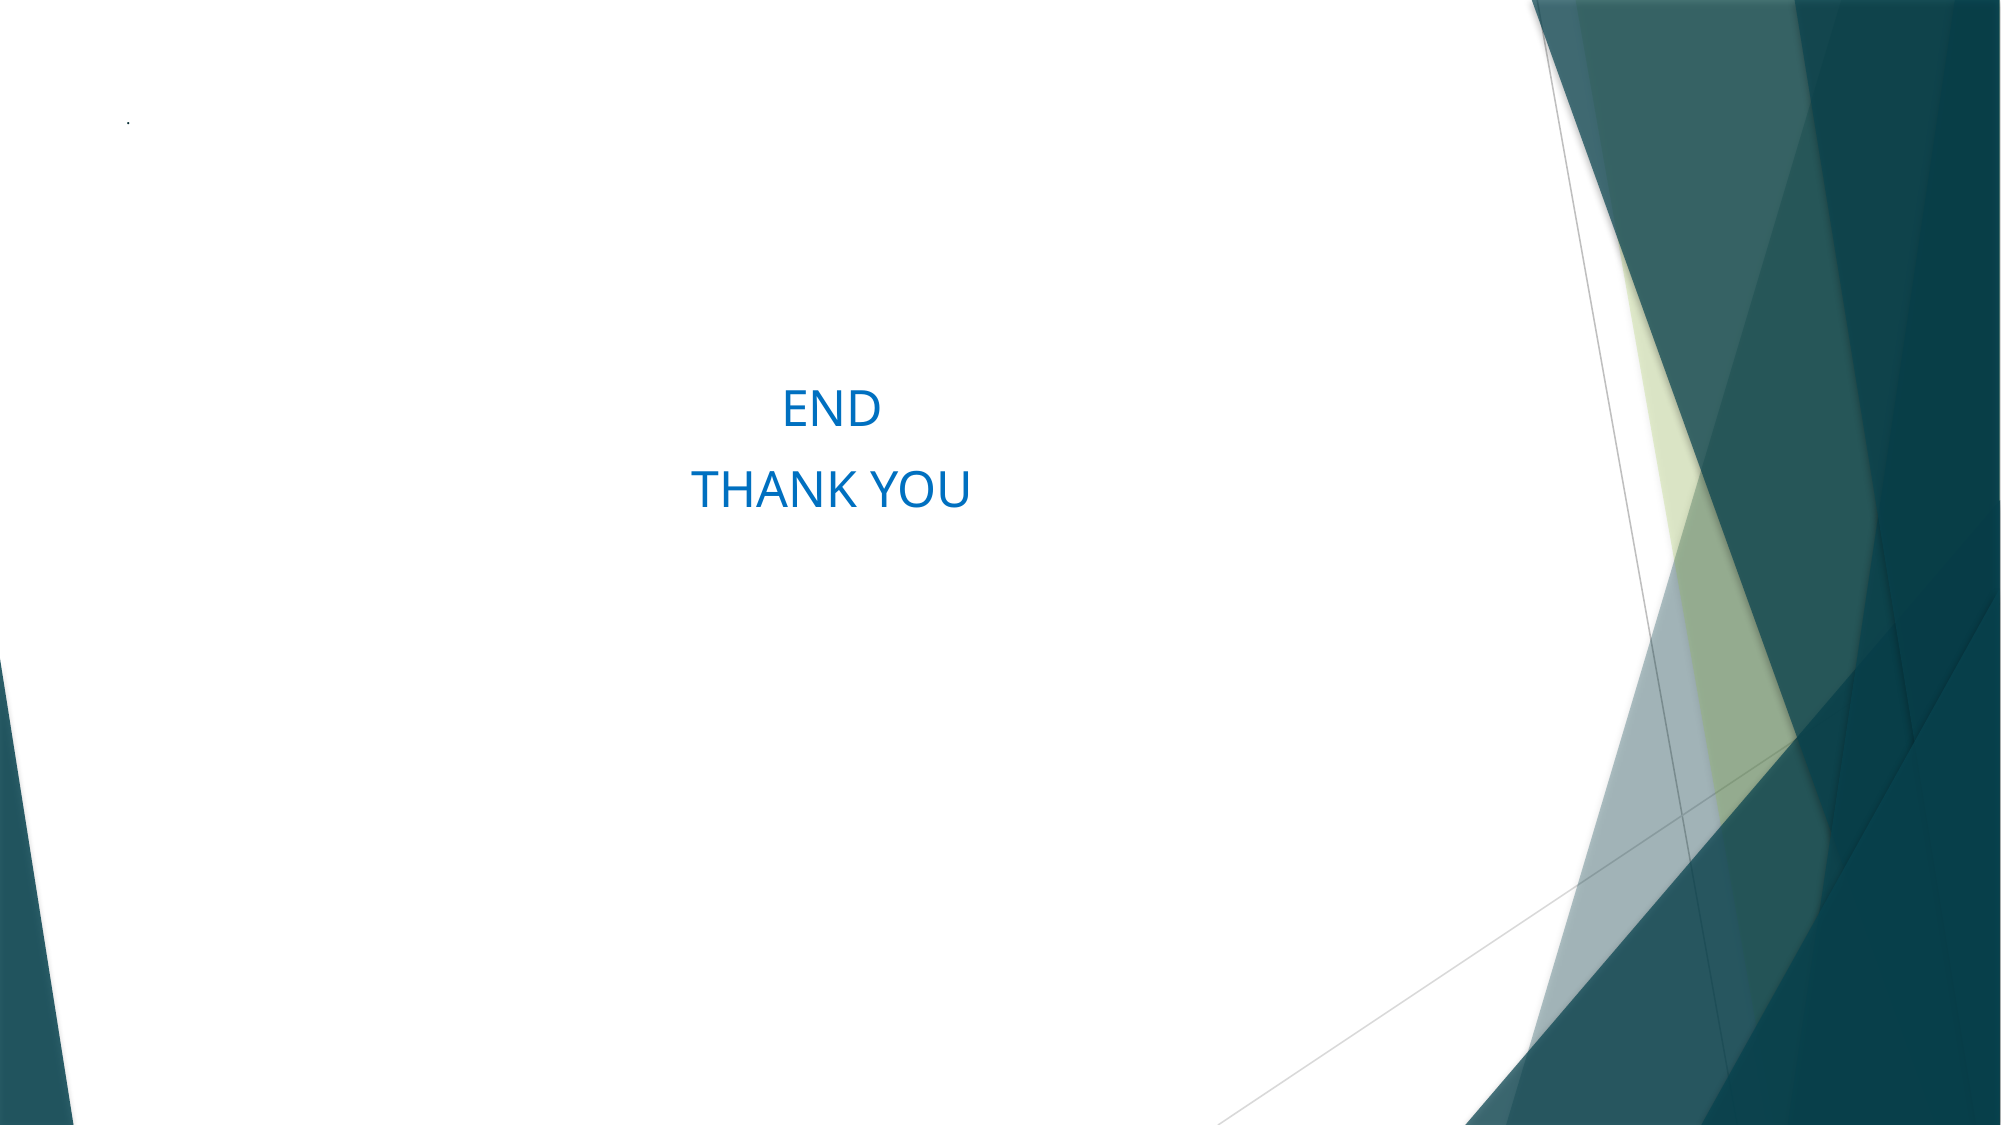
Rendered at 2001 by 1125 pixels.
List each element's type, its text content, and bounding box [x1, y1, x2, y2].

list END THANK YOU [111, 55, 1554, 857]
